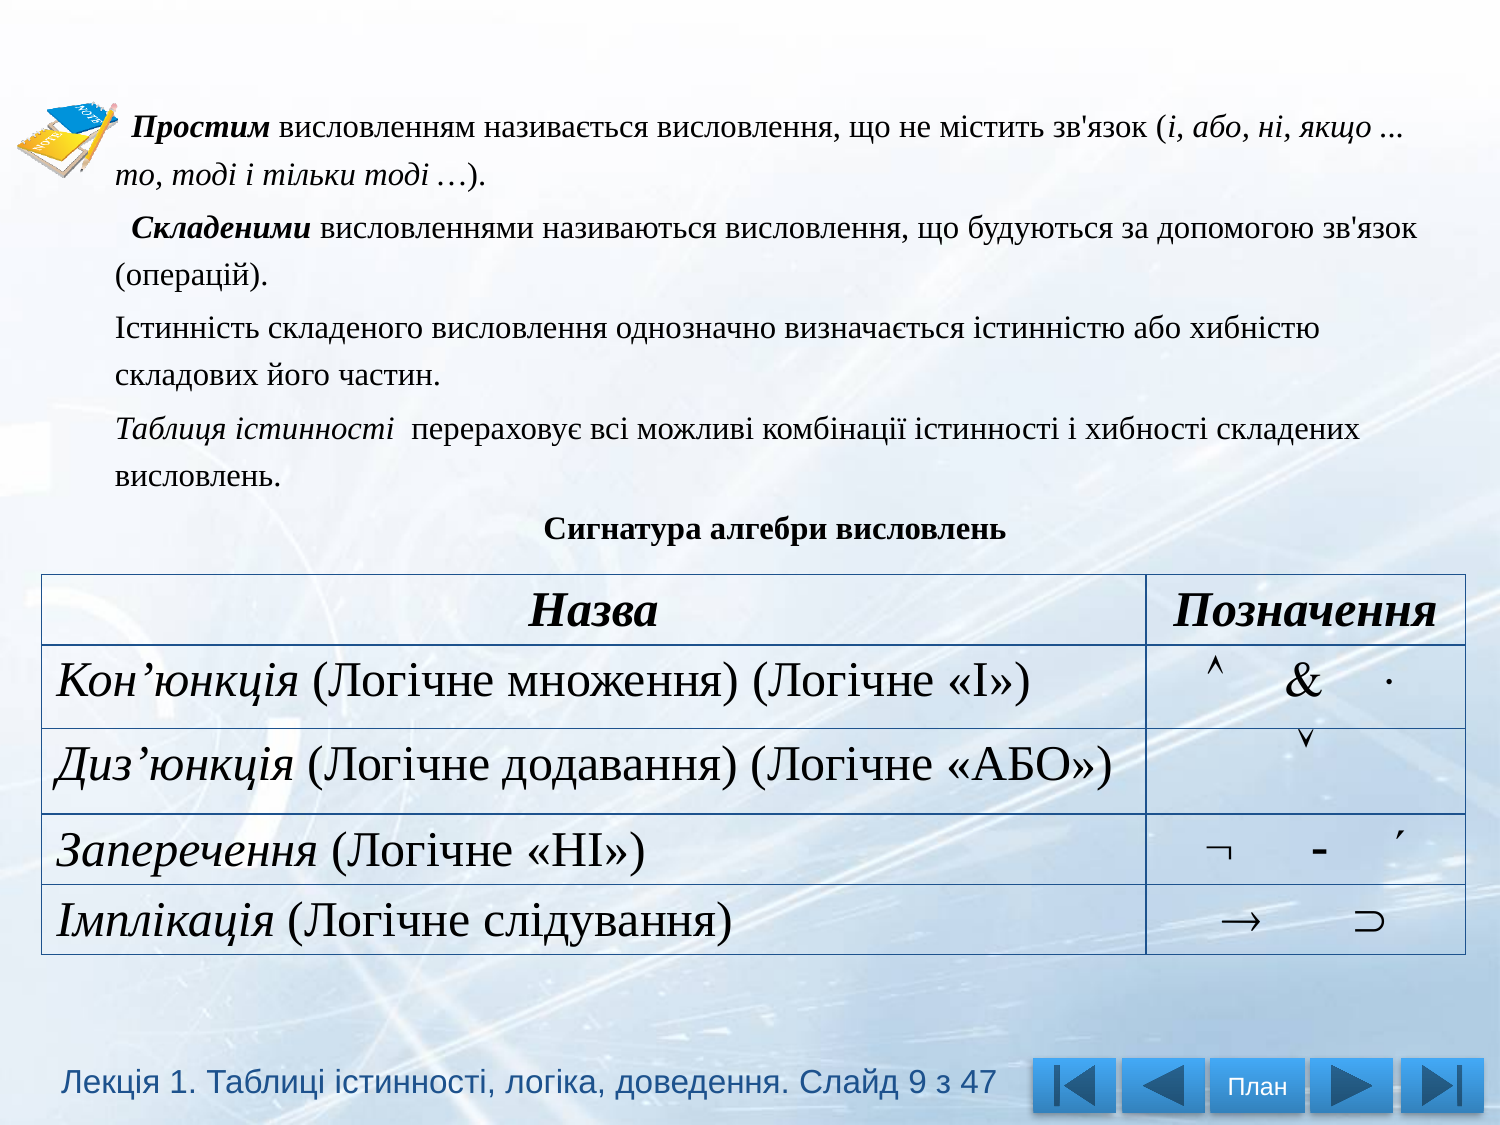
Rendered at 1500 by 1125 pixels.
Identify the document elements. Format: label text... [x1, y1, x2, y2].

table_header Позначення [1147, 575, 1465, 644]
table_cell  [1147, 729, 1465, 813]
table_cell Заперечення (Логічне «НІ») [42, 815, 1145, 884]
picture [0, 0, 1500, 1125]
table_cell Кон’юнкція (Логічне множення) (Логічне «І») [42, 646, 1145, 728]
table_cell Імплікація (Логічне слідування) [42, 885, 1145, 954]
table_header Назва [42, 575, 1145, 644]
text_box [1033, 1058, 1484, 1114]
list Простим висловленням називається висловлення, що не містить зв'язок (і, або, ні, якщо ... то, тоді і тільки тоді …). Складеними висловленнями називаються висловлення, що будуються за допомогою зв'язок (операцій). Істинність складеного висловлення однозначно визначається істинністю або хибністю складових його частин. Таблиця істинності перераховує всі можливі комбінації істинності і хибності складених висловлень. Сигнатура алгебри висловлень [99, 90, 1450, 563]
table_cell    [1147, 646, 1465, 728]
table_cell Диз’юнкція (Логічне додавання) (Логічне «АБО») [42, 729, 1145, 813]
table_cell    [1147, 815, 1465, 884]
text_box Лекція 1. Таблиці істинності, логіка, доведення. Слайд 9 з 47 [46, 1052, 1014, 1107]
table_cell   [1147, 885, 1465, 954]
